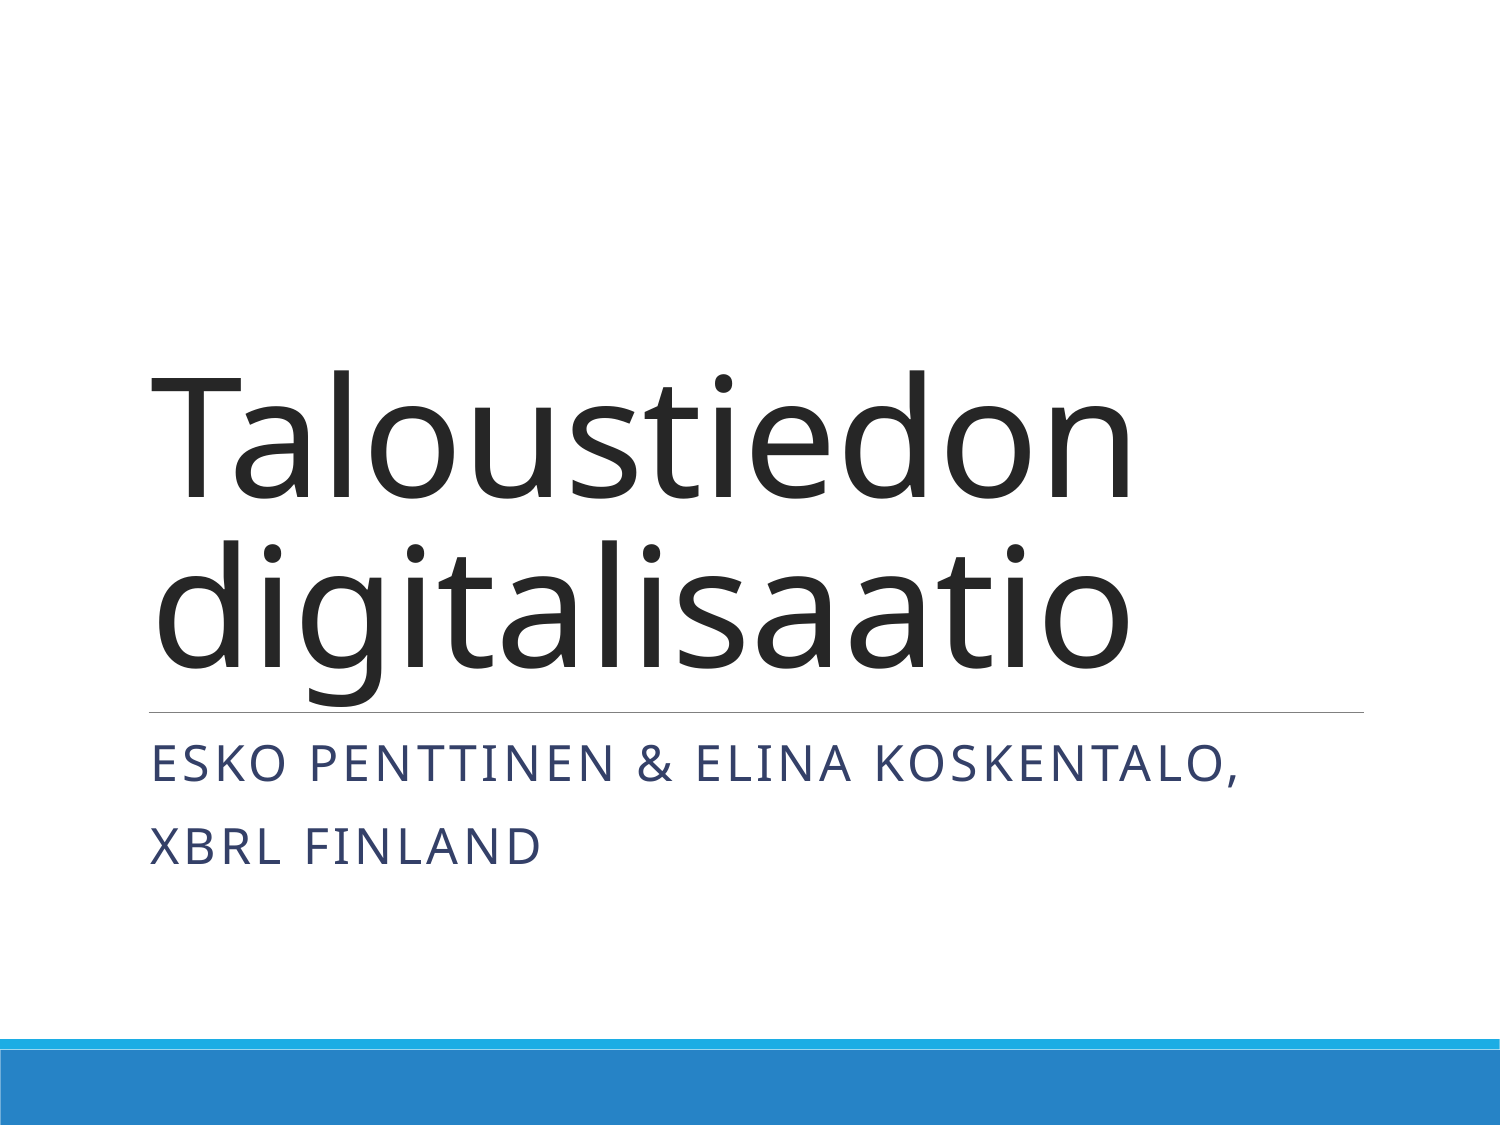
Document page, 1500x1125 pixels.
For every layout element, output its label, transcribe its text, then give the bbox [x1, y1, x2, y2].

title Taloustiedon digitalisaatio [135, 124, 1373, 710]
subtitle Esko penttinen & Elina Koskentalo, XBRL finland [135, 730, 1373, 919]
